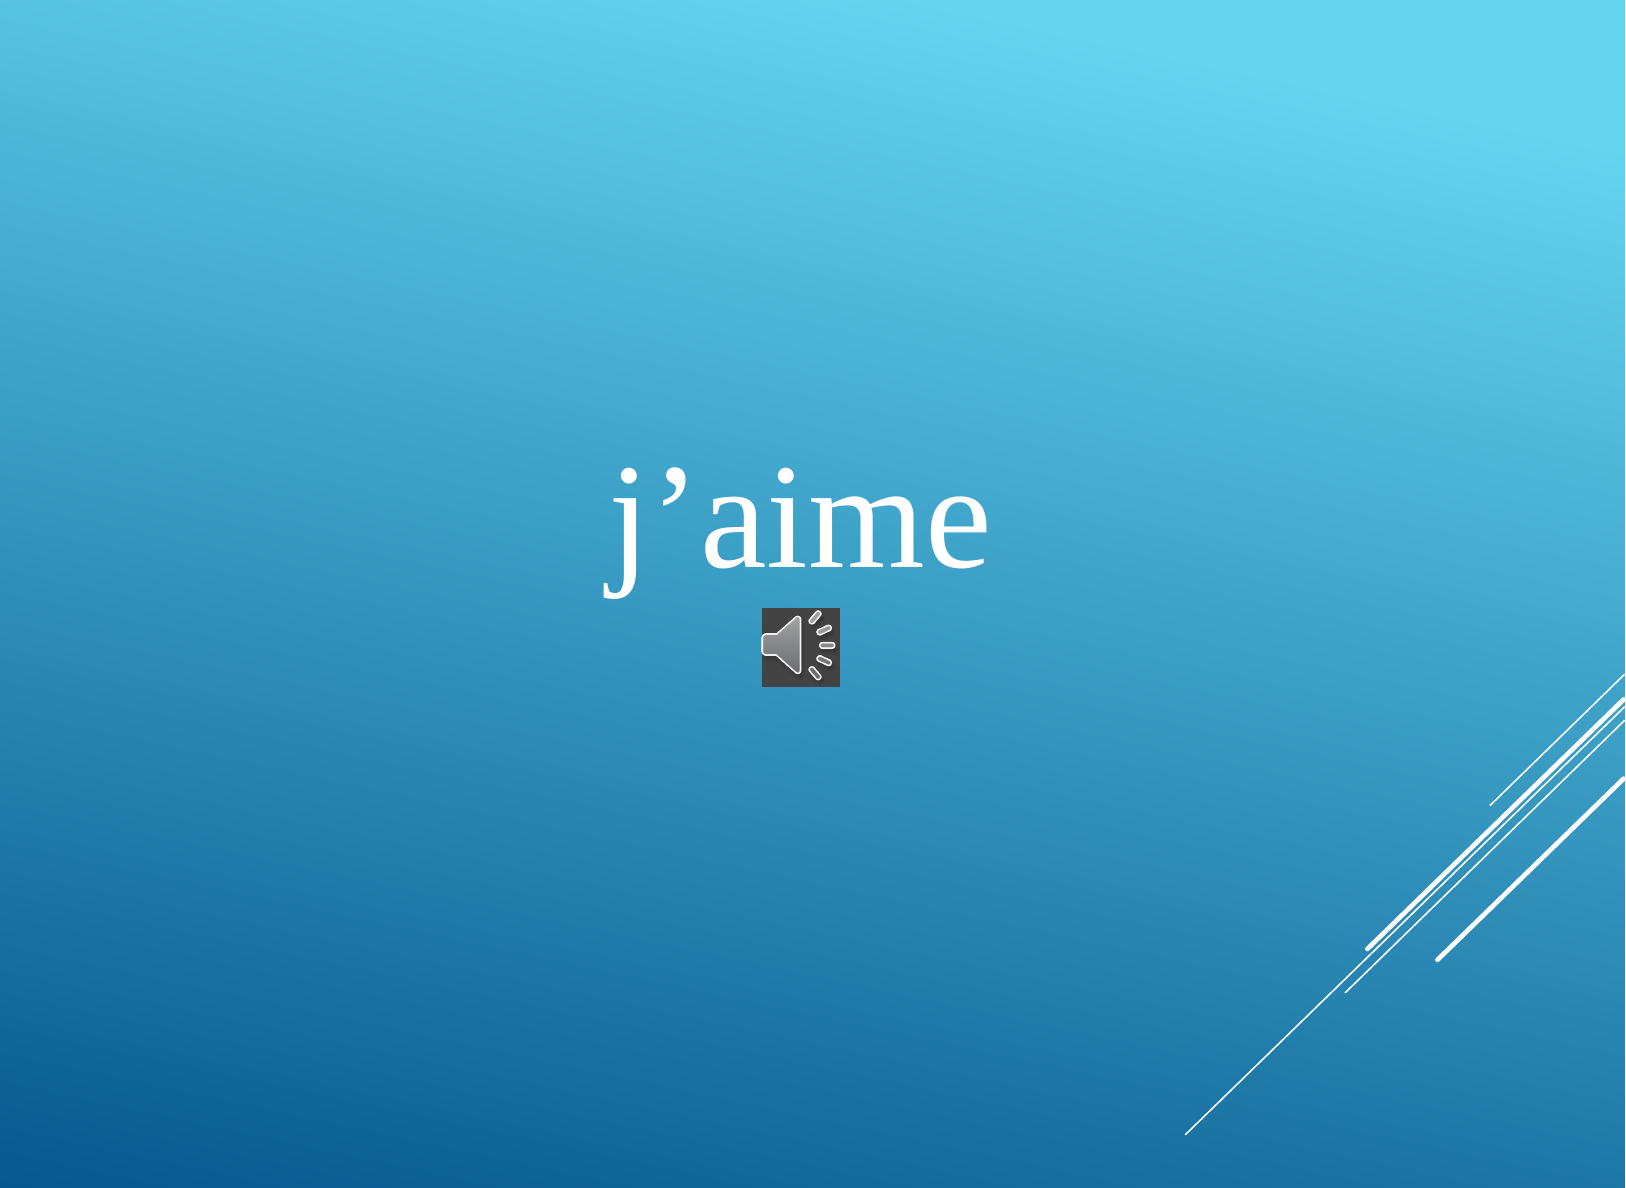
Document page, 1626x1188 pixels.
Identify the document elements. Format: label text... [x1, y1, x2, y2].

picture [760, 607, 841, 688]
text_box j’aime [257, 410, 1344, 606]
